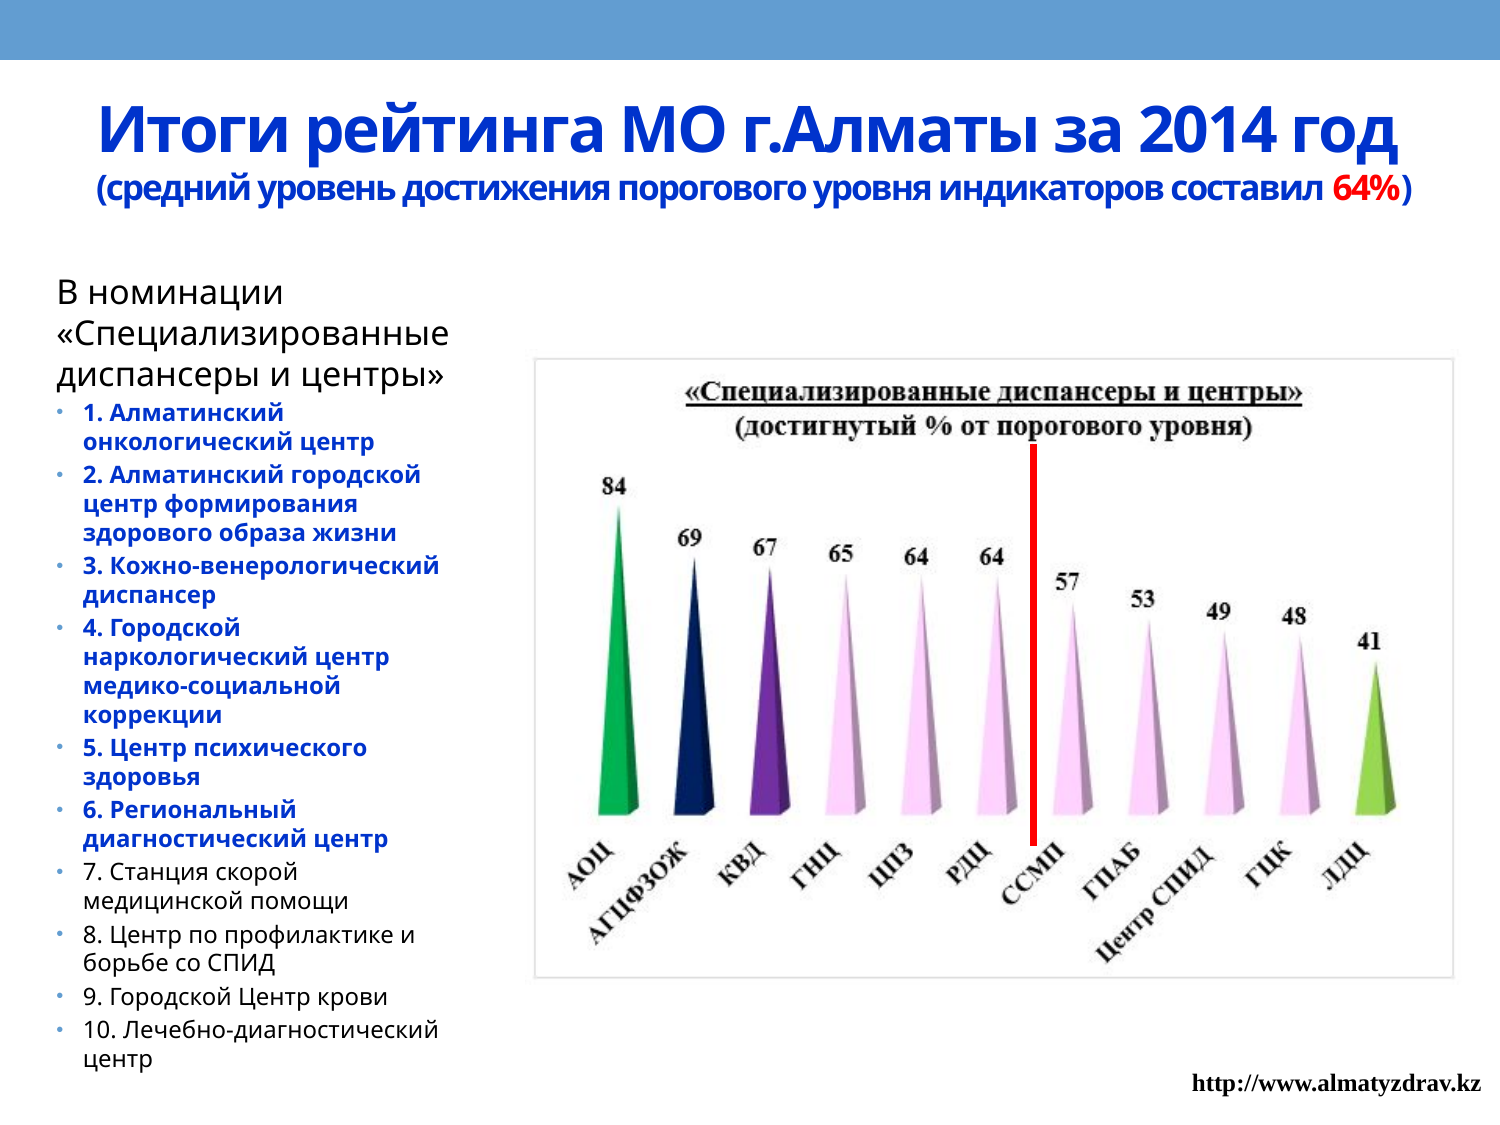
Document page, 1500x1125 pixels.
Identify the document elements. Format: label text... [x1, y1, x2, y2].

picture [525, 349, 1462, 985]
list В номинации «Специализированные диспансеры и центры» 1. Алматинский онкологический центр 2. Алматинский городской центр формирования здорового образа жизни 3. Кожно-венерологический диспансер 4. Городской наркологический центр медико-социальной коррекции 5. Центр психического здоровья 6. Региональный диагностический центр 7. Станция скорой медицинской помощи 8. Центр по профилактике и борьбе со СПИД 9. Городской Центр крови 10. Лечебно-диагностический центр [41, 262, 467, 1105]
text_box http://www.almatyzdrav.kz [1177, 1058, 1497, 1104]
title Итоги рейтинга МО г.Алматы за 2014 год (средний уровень достижения порогового уровня индикаторов составил 64%) [81, 66, 1432, 229]
